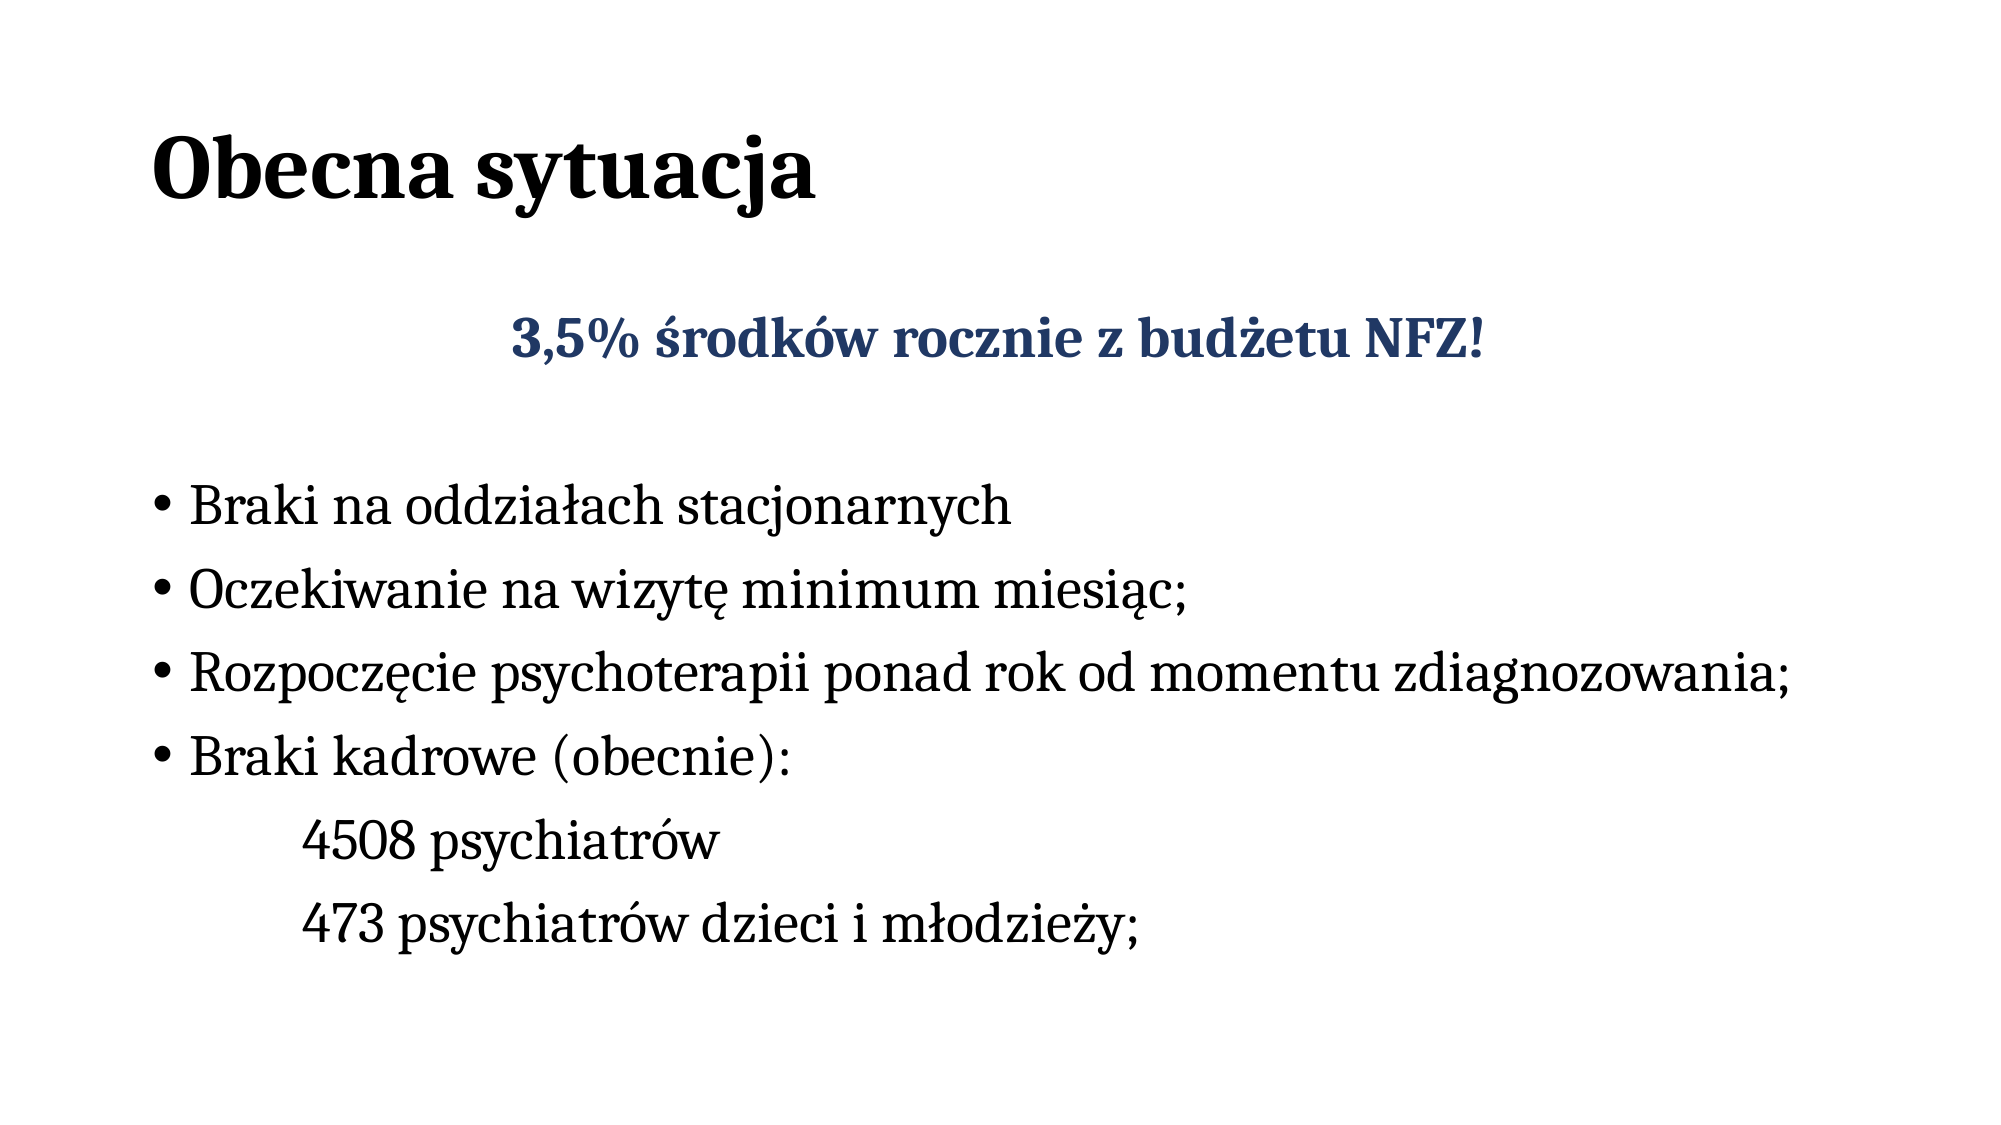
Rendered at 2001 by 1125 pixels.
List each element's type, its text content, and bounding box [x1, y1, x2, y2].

title Obecna sytuacja [137, 59, 1863, 278]
list 3,5% środków rocznie z budżetu NFZ! Braki na oddziałach stacjonarnych Oczekiwanie na wizytę minimum miesiąc; Rozpoczęcie psychoterapii ponad rok od momentu zdiagnozowania; Braki kadrowe (obecnie): 4508 psychiatrów 473 psychiatrów dzieci i młodzieży; [137, 299, 1863, 1014]
